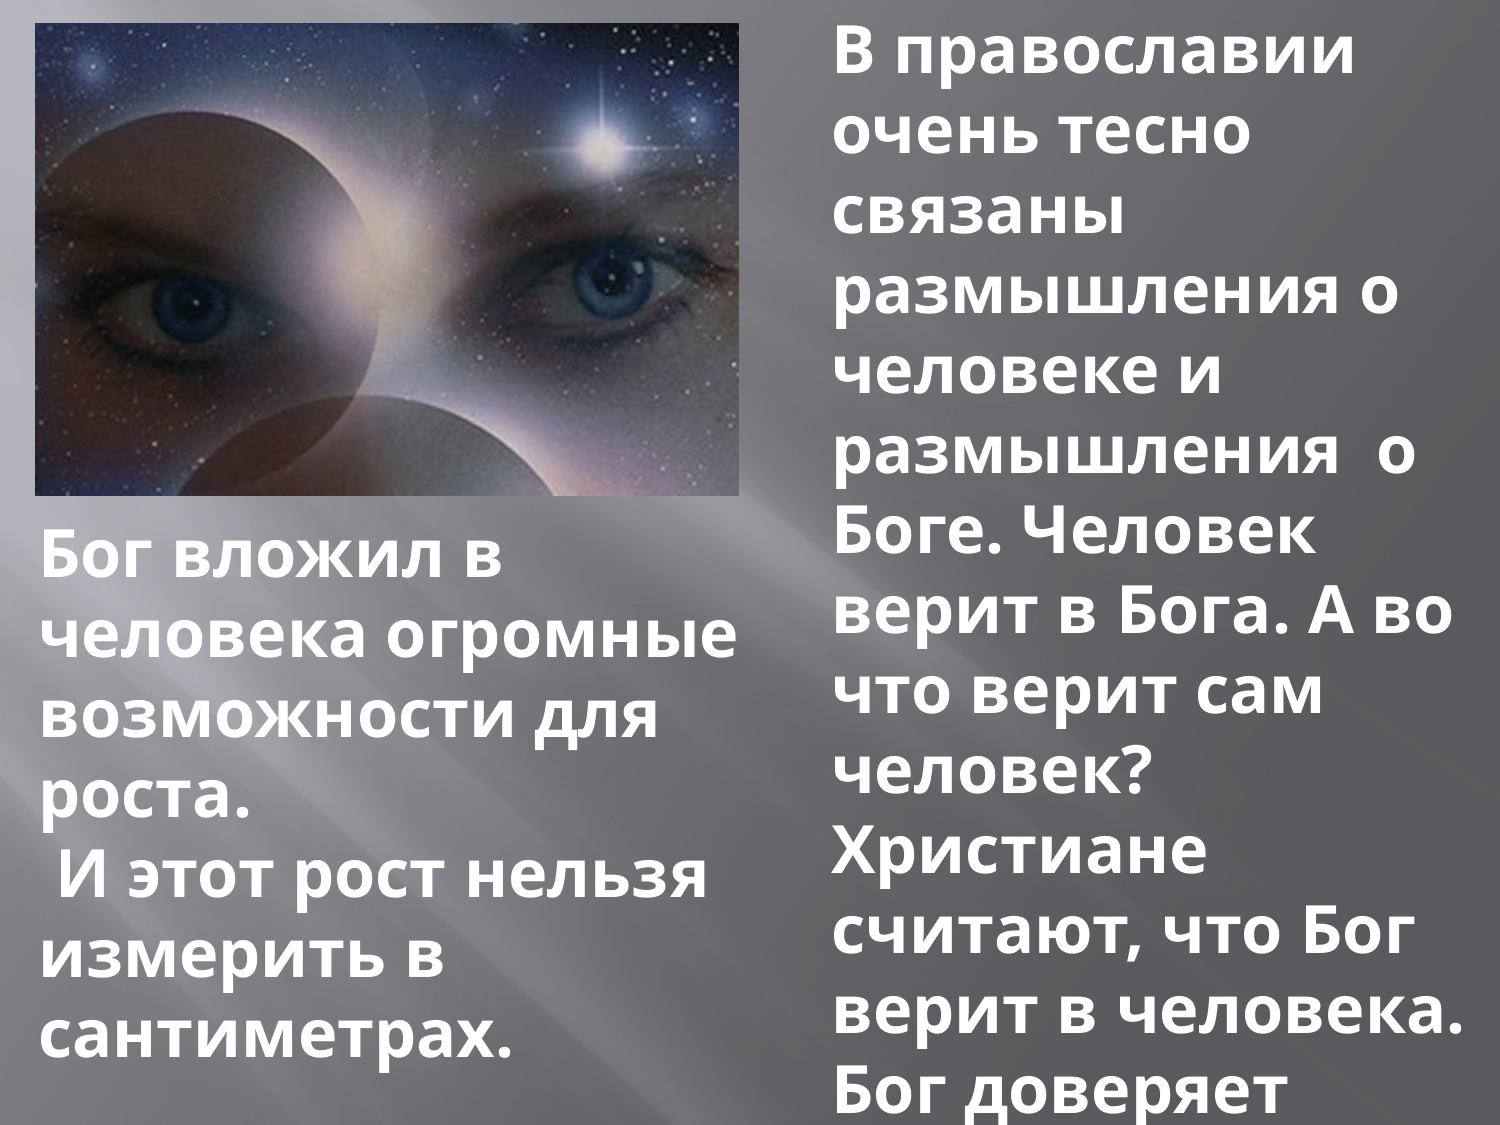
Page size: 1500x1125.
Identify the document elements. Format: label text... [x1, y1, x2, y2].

picture [34, 23, 739, 496]
list В православии очень тесно связаны размышления о человеке и размышления о Боге. Человек верит в Бога. А во что верит сам человек? Христиане считают, что Бог верит в человека. Бог доверяет человеку и поэтому дает ему свободу. [726, 0, 1500, 1125]
text_box Бог вложил в человека огромные возможности для роста. И этот рост нельзя измерить в сантиметрах. [23, 503, 809, 1079]
